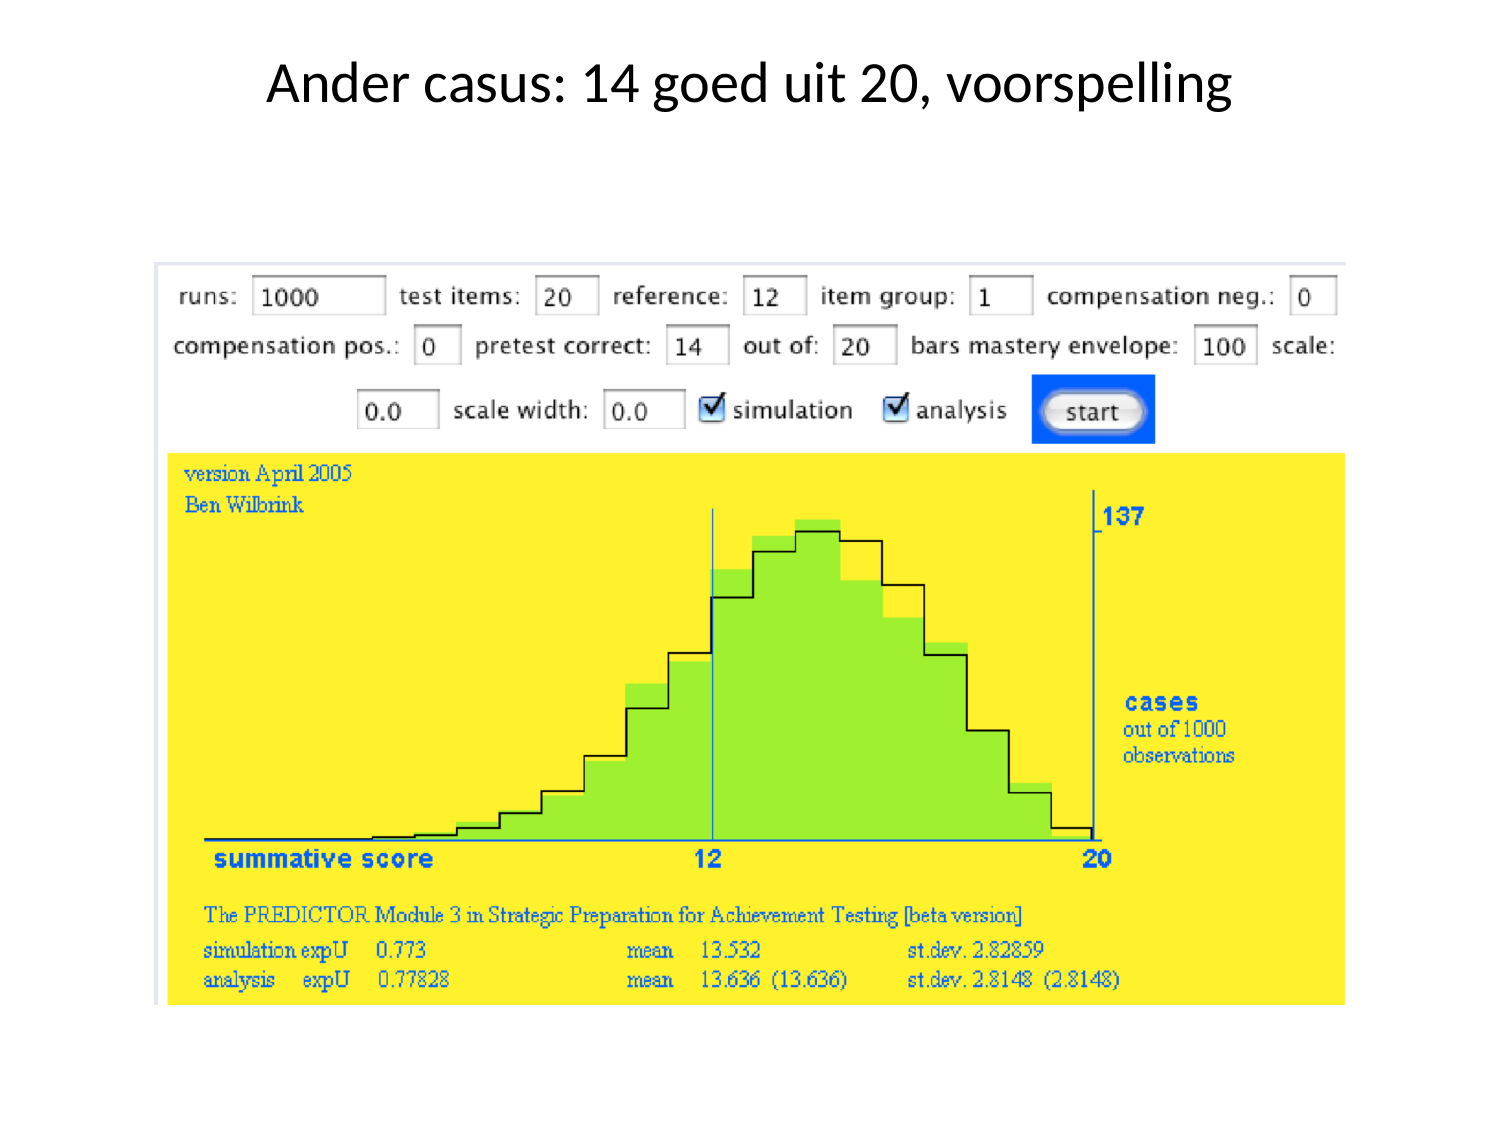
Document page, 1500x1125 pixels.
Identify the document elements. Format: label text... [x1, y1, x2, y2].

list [74, 262, 1426, 1006]
title Ander casus: 14 goed uit 20, voorspelling [75, 45, 1425, 114]
